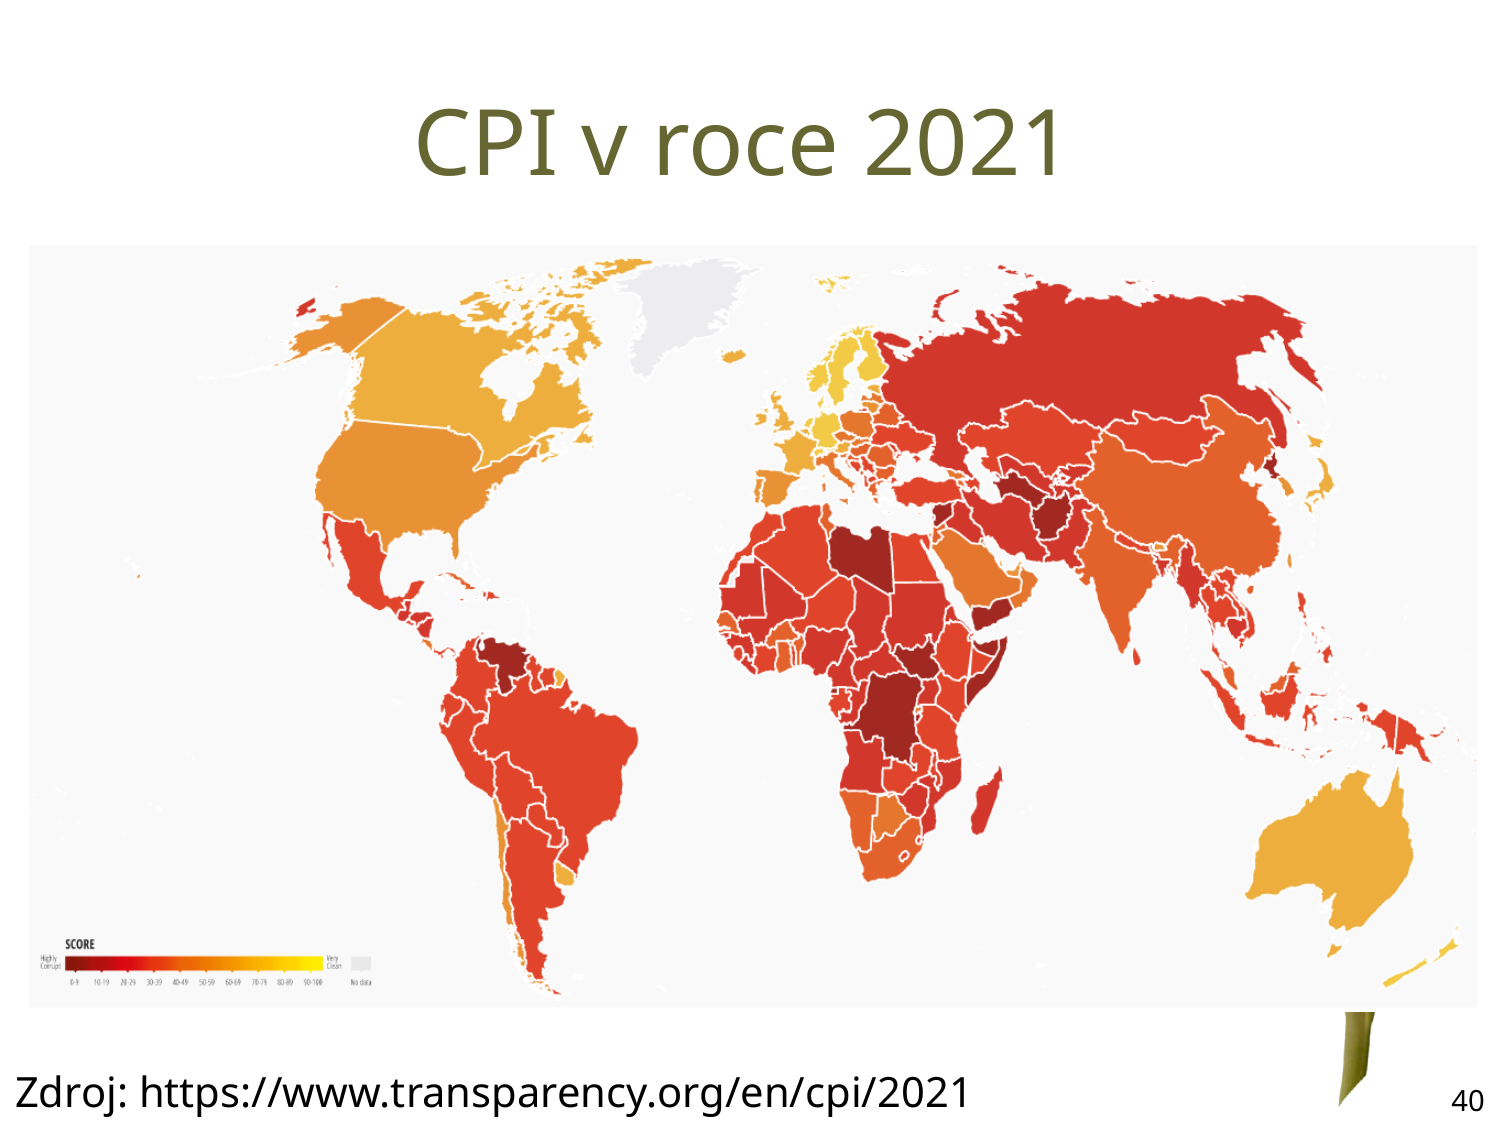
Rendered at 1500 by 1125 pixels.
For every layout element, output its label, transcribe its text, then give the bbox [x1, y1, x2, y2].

picture [29, 245, 1500, 1074]
list Zdroj: https://www.transparency.org/en/cpi/2021 [0, 1058, 1442, 1125]
slide_number 40 [1442, 1074, 1500, 1125]
title CPI v roce 2021 [62, 44, 1426, 233]
